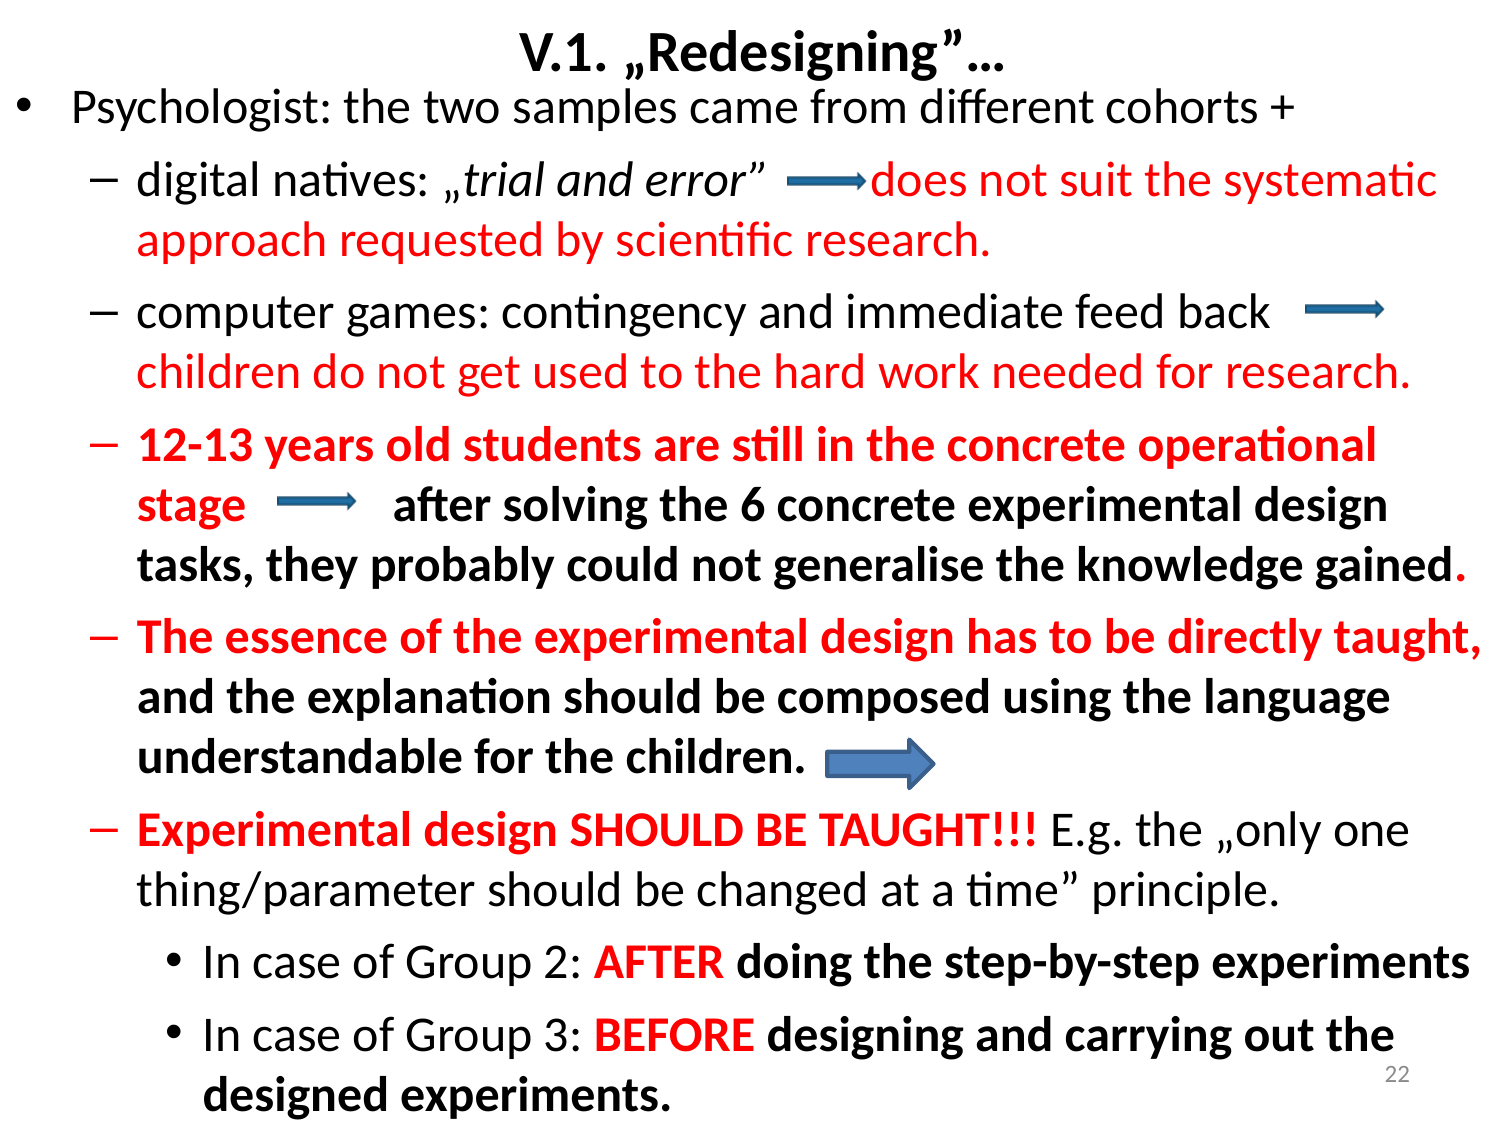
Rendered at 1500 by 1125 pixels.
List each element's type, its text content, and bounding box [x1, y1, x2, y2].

picture [277, 491, 357, 511]
picture [787, 171, 867, 191]
slide_number 22 [1074, 1042, 1425, 1103]
text_box [825, 737, 936, 791]
picture [1304, 299, 1385, 319]
title V.1. „Redesigning”… [102, 0, 1425, 66]
list Psychologist: the two samples came from different cohorts + digital natives: „trial and error” does not suit the systematic approach requested by scientific research. computer games: contingency and immediate feed back children do not get used to the hard work needed for research. 12-13 years old students are still in the concrete operational stage after solving the 6 concrete experimental design tasks, they probably could not generalise the knowledge gained. The essence of the experimental design has to be directly taught, and the explanation should be composed using the language understandable for the children. Experimental design should be taught!!! E.g. the „only one thing/parameter should be changed at a time” principle. In case of Group 2: AFTER doing the step-by-step experiments In case of Group 3: BEFORE designing and carrying out the designed experiments. [0, 66, 1500, 1125]
